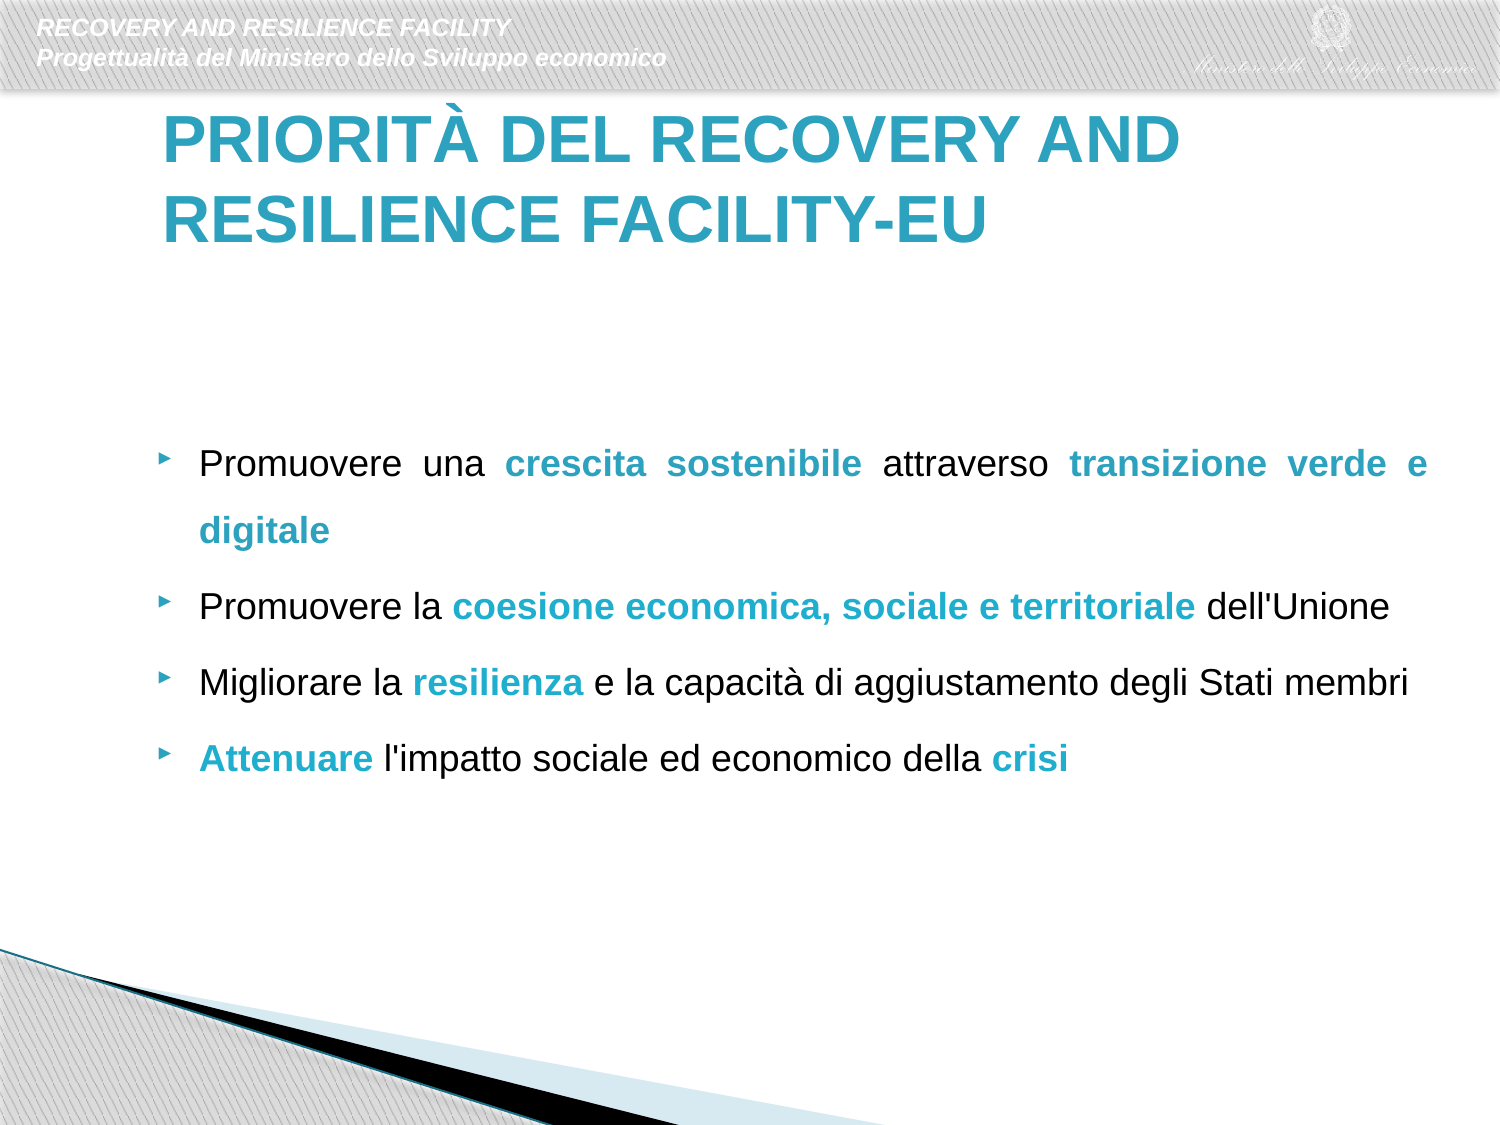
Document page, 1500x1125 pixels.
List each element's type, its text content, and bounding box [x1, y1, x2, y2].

picture [1183, 5, 1479, 80]
text_box PRIORITÀ DEL RECOVERY AND RESILIENCE FACILITY-EU [147, 82, 1474, 270]
list Promuovere una crescita sostenibile attraverso transizione verde e digitale Promuovere la coesione economica, sociale e territoriale dell'Unione Migliorare la resilienza e la capacità di aggiustamento degli Stati membri Attenuare l'impatto sociale ed economico della crisi [123, 408, 1443, 1125]
